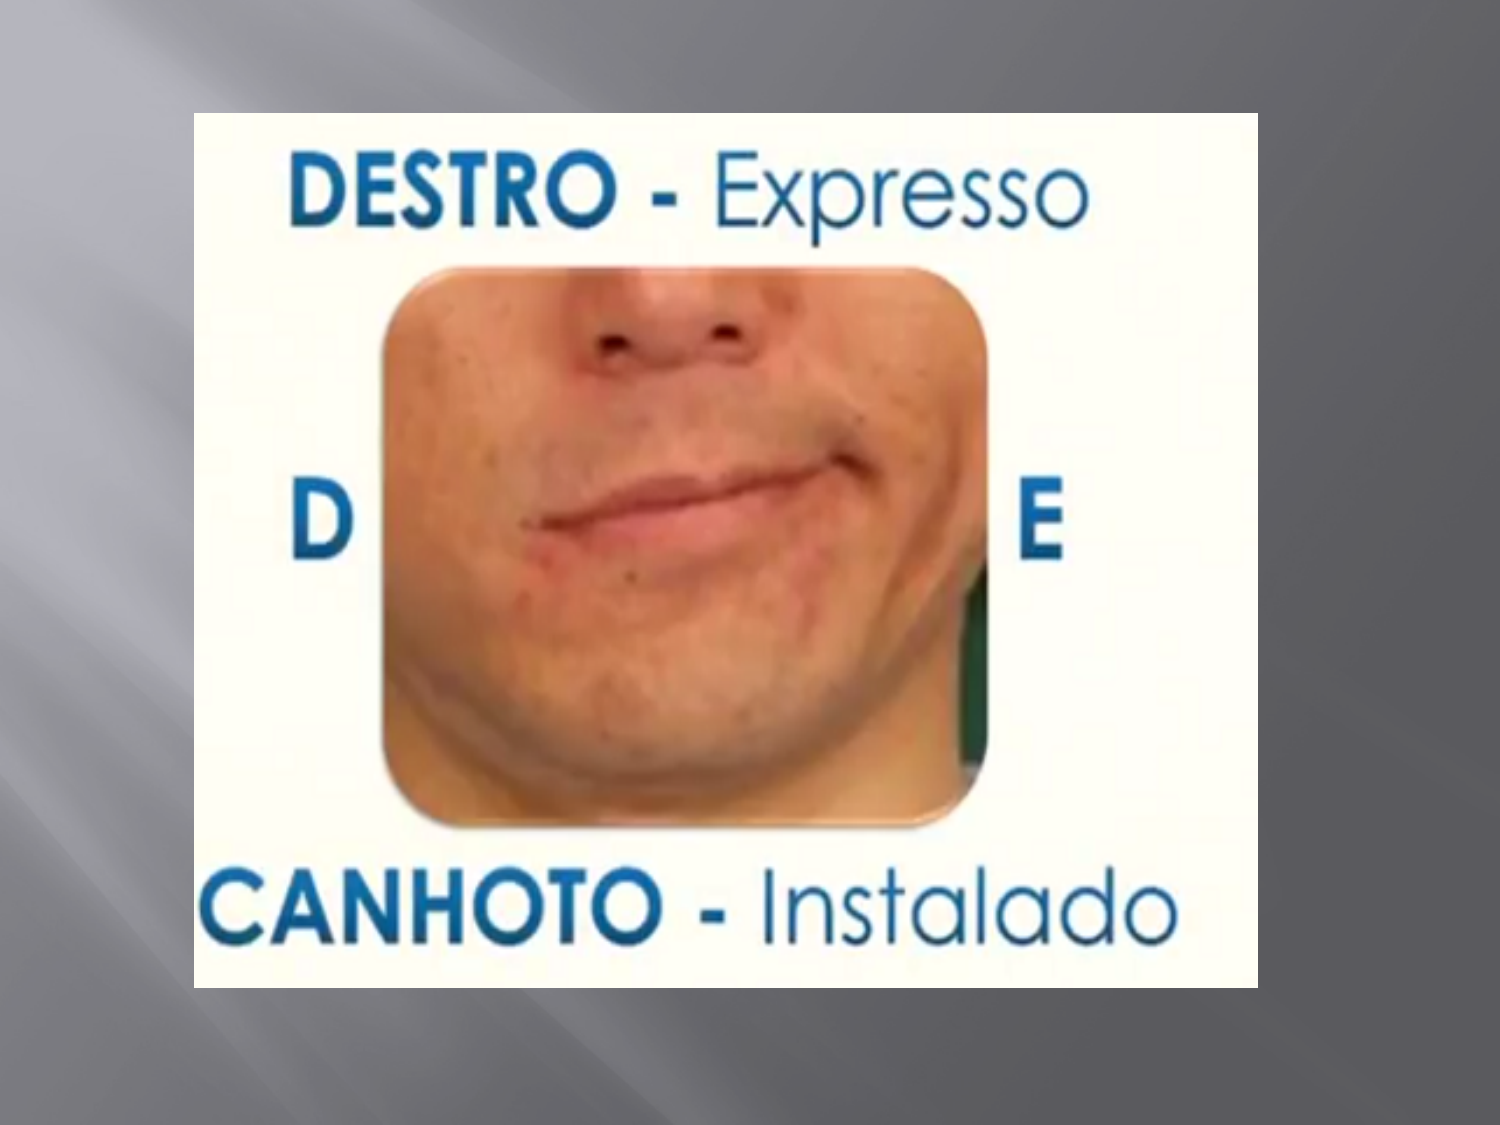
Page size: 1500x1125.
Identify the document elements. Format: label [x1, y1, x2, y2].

list [194, 113, 1259, 988]
